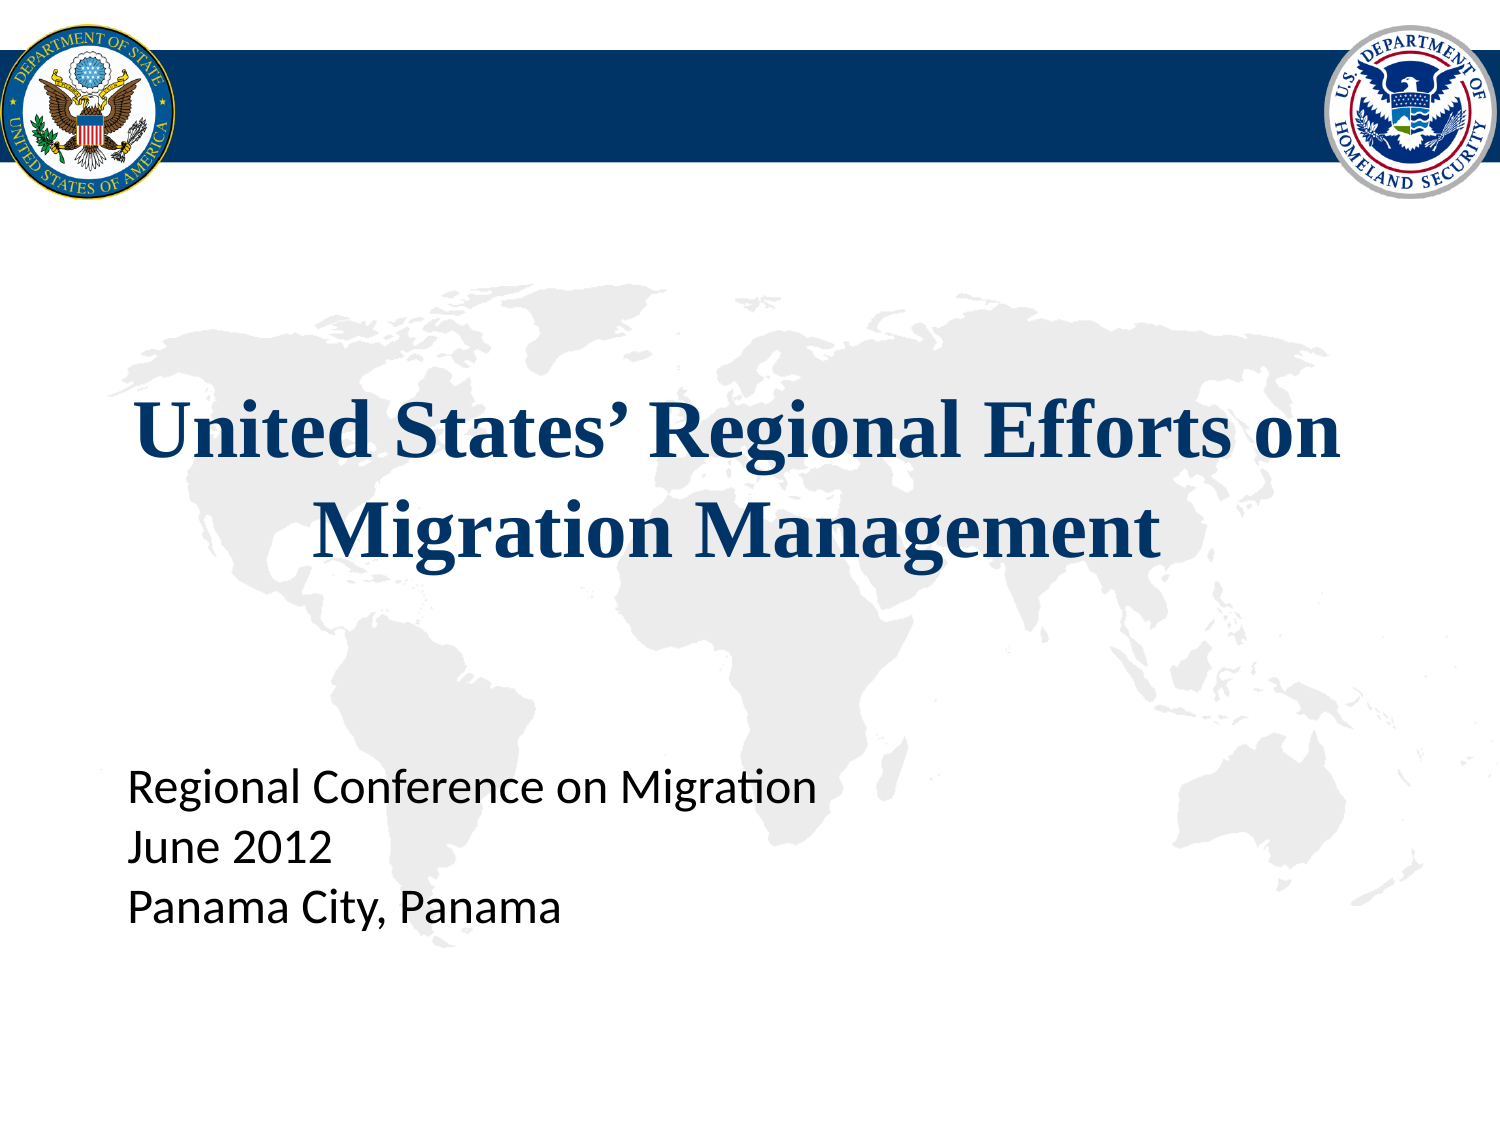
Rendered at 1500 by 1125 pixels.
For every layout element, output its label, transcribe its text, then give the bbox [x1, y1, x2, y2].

picture [99, 274, 1500, 968]
picture [1320, 24, 1500, 201]
text_box United States’ Regional Efforts on Migration Management Regional Conference on Migration June 2012 Panama City, Panama [112, 249, 1363, 942]
title [187, 50, 1313, 163]
picture [0, 24, 175, 200]
